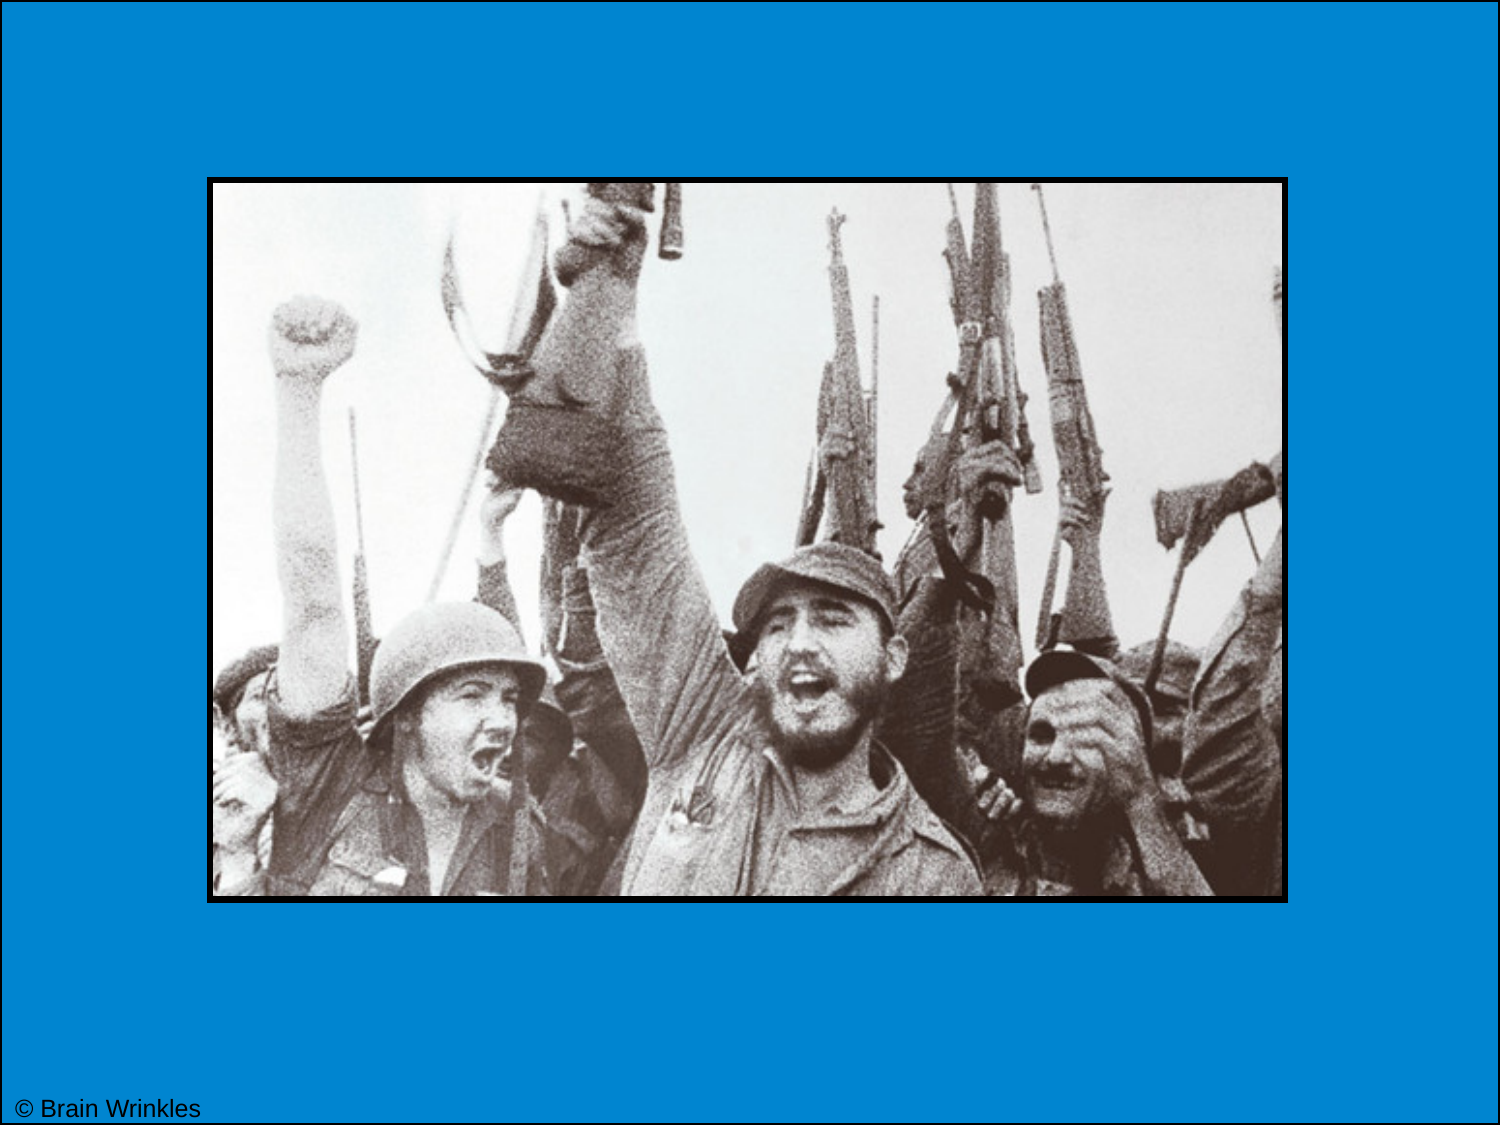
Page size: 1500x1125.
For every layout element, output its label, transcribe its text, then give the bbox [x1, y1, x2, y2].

text_box © Brain Wrinkles [0, 1085, 436, 1125]
picture [212, 182, 1283, 897]
text_box [0, 0, 1500, 1125]
